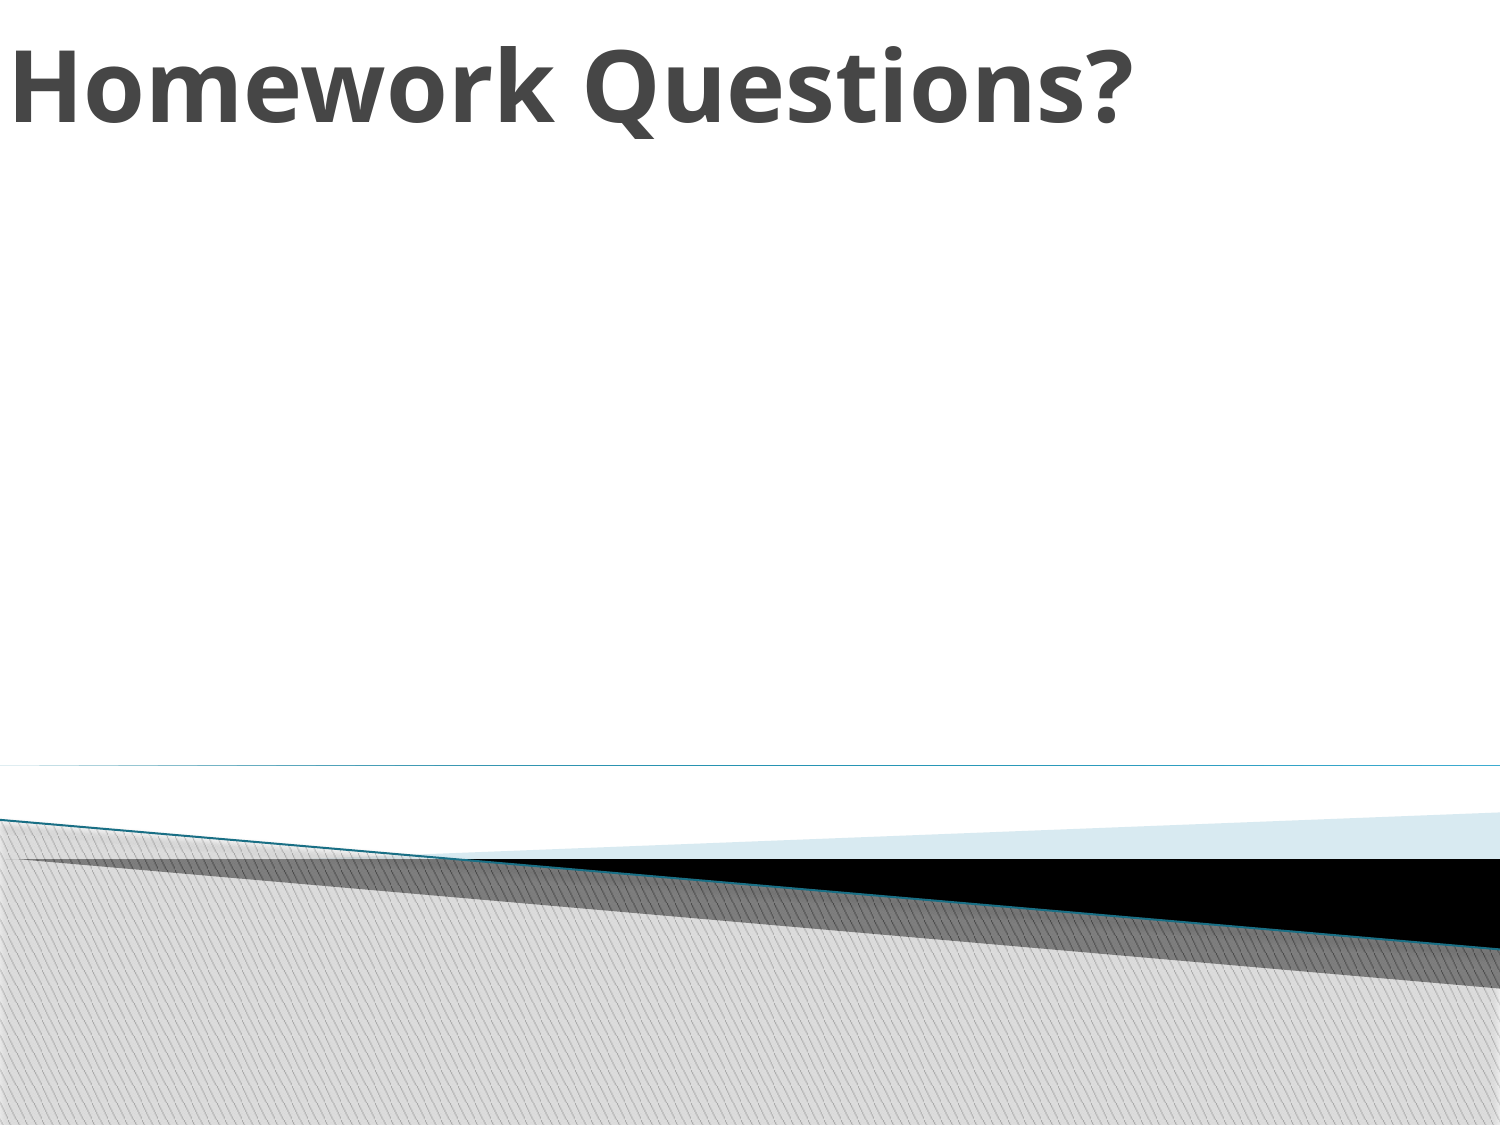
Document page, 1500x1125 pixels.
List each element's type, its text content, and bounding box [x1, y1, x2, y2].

title Homework Questions? [0, 0, 1150, 150]
picture [5, 859, 1500, 989]
